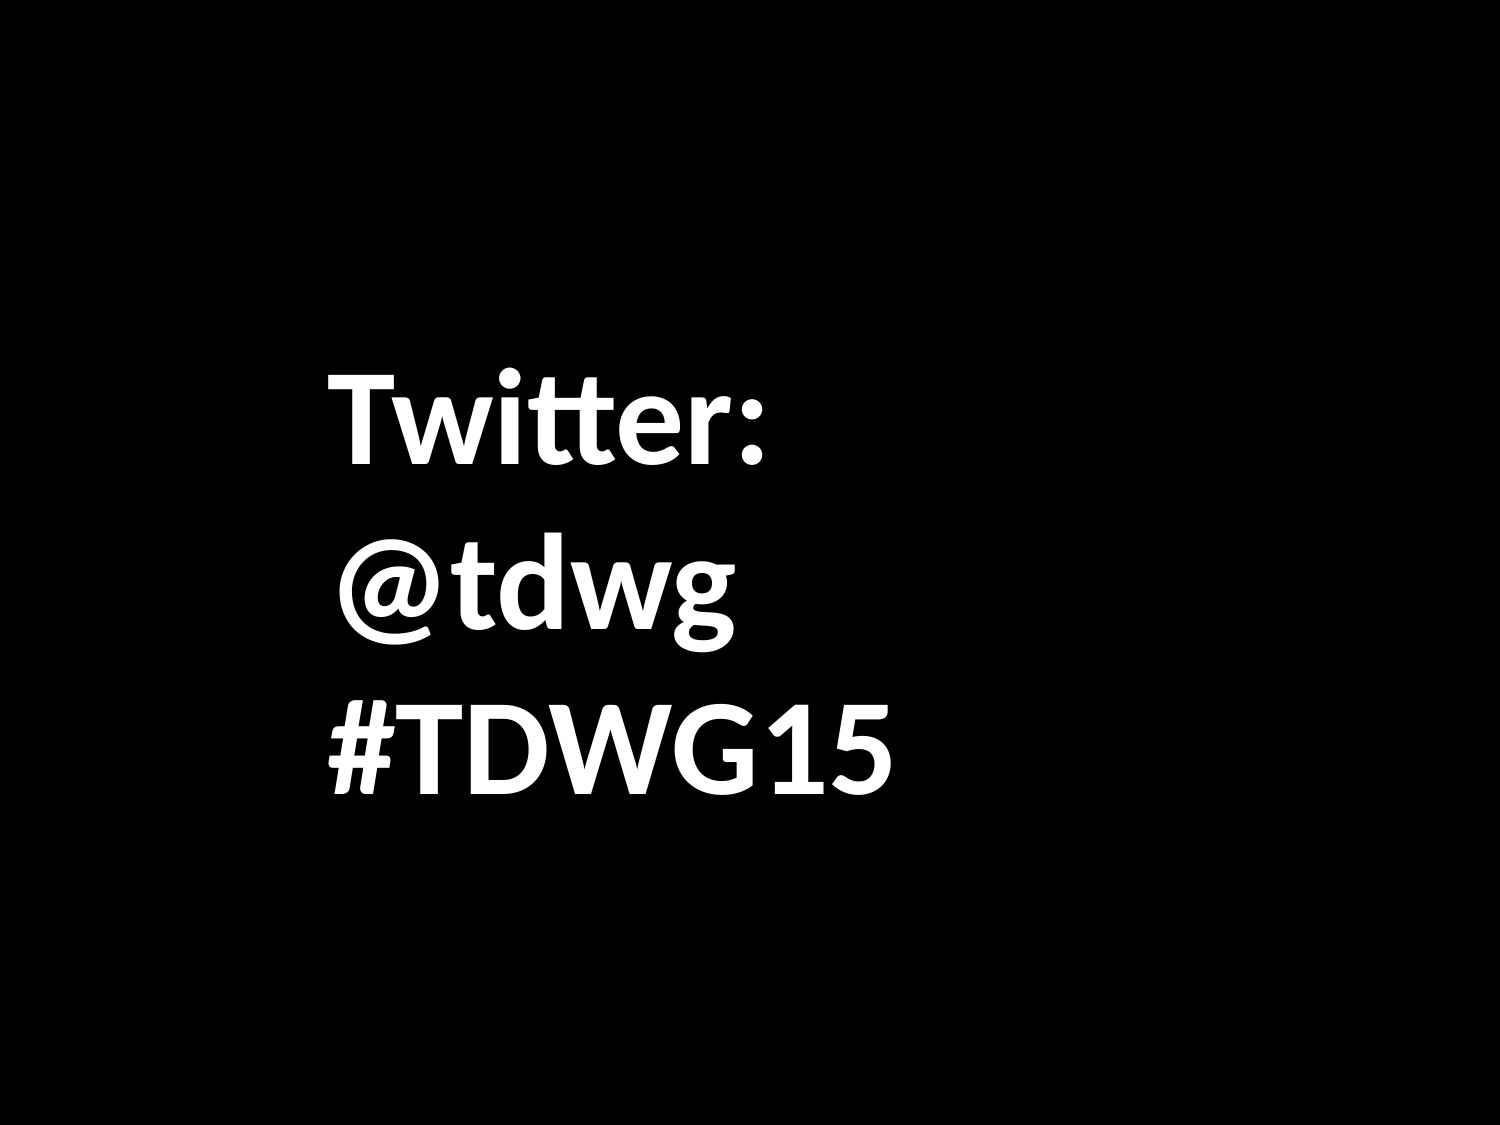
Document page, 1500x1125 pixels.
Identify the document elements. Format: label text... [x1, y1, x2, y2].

text_box Twitter: @tdwg #TDWG15 [312, 320, 914, 830]
